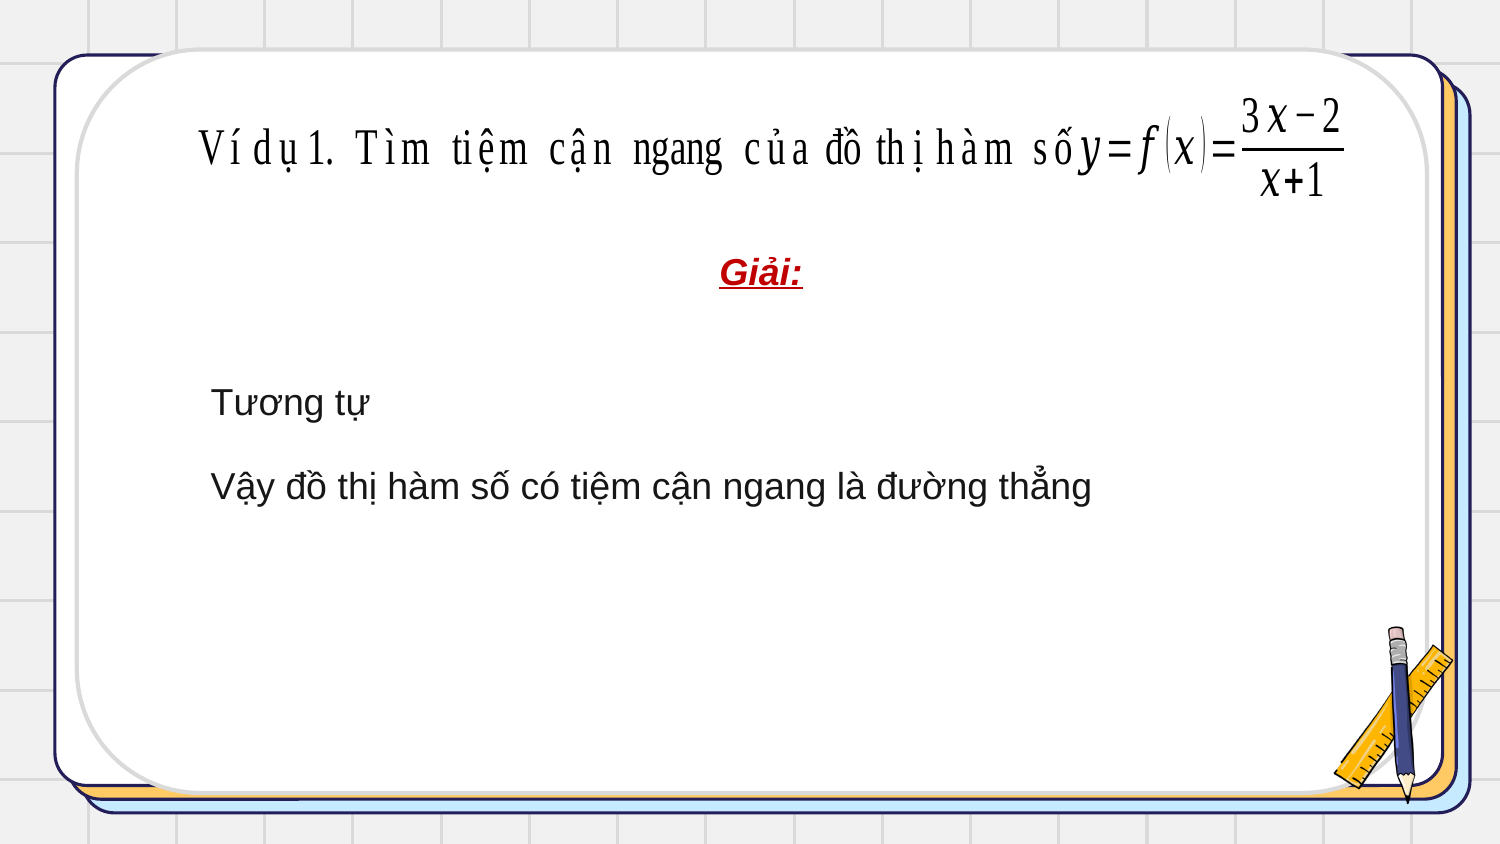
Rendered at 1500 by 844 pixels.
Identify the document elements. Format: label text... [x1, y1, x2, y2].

text_box [74, 47, 1430, 796]
text_box Giải: [692, 240, 830, 301]
picture [1288, 610, 1500, 826]
